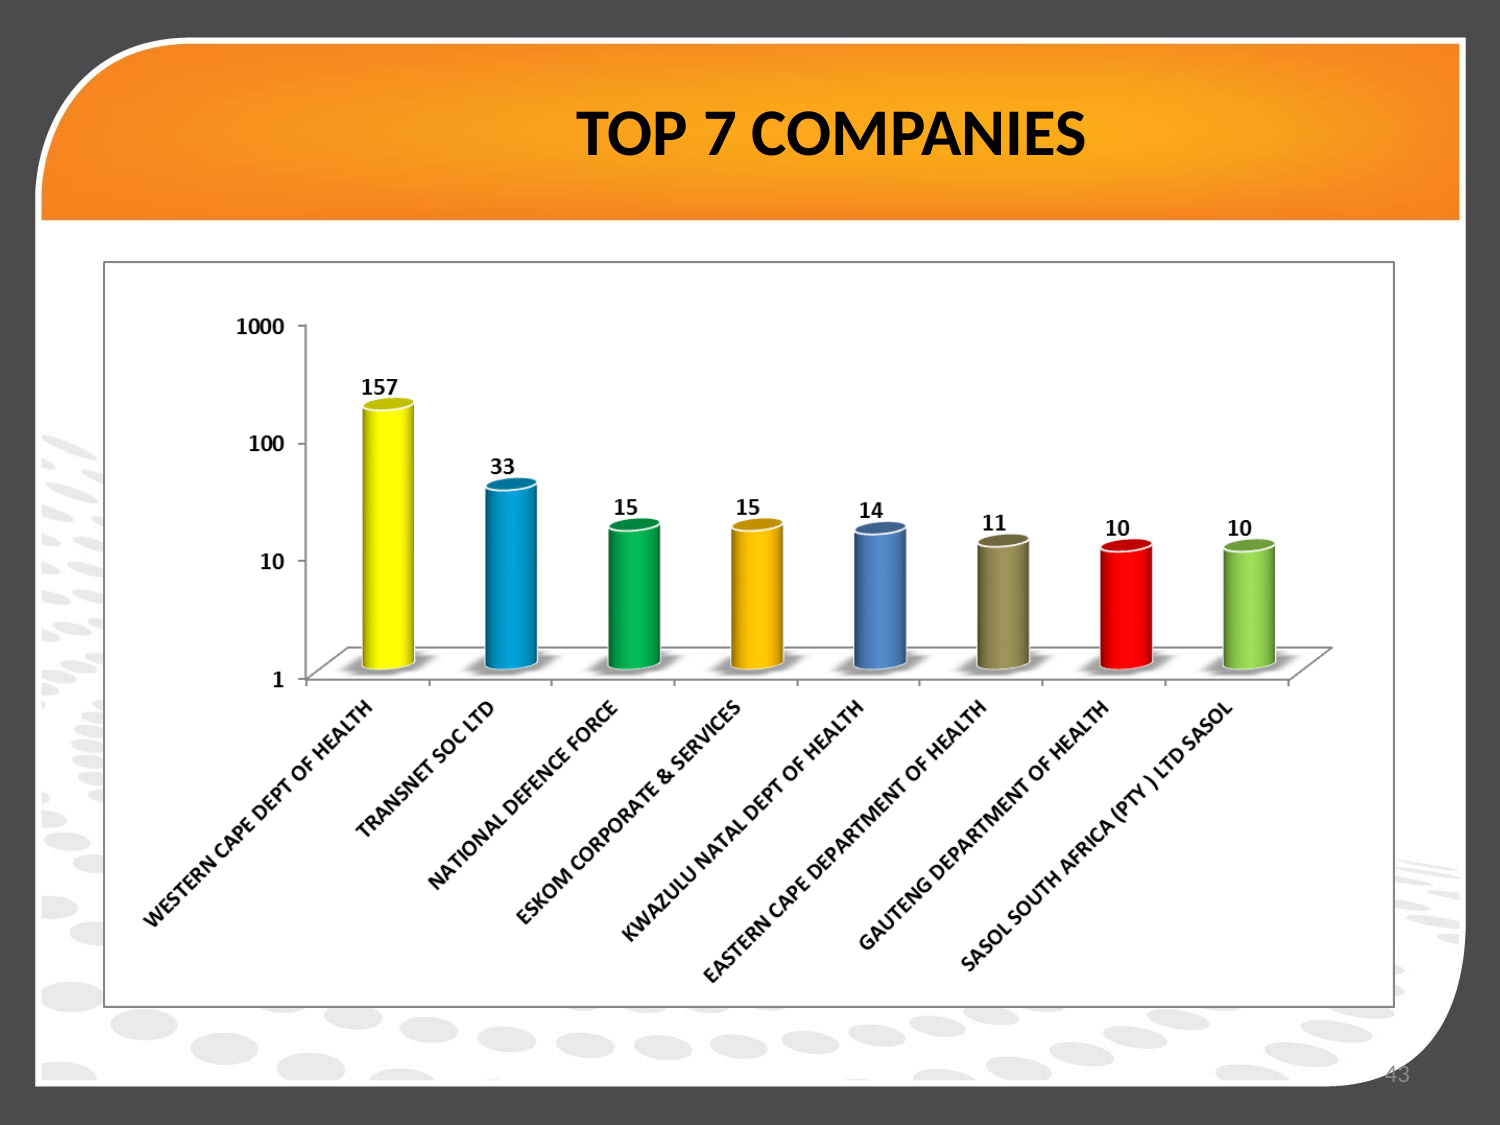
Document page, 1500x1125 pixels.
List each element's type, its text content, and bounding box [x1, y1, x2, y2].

text_box TOP 7 COMPANIES [103, 81, 1425, 177]
slide_number 43 [1074, 1042, 1425, 1103]
picture [0, 0, 1500, 1125]
